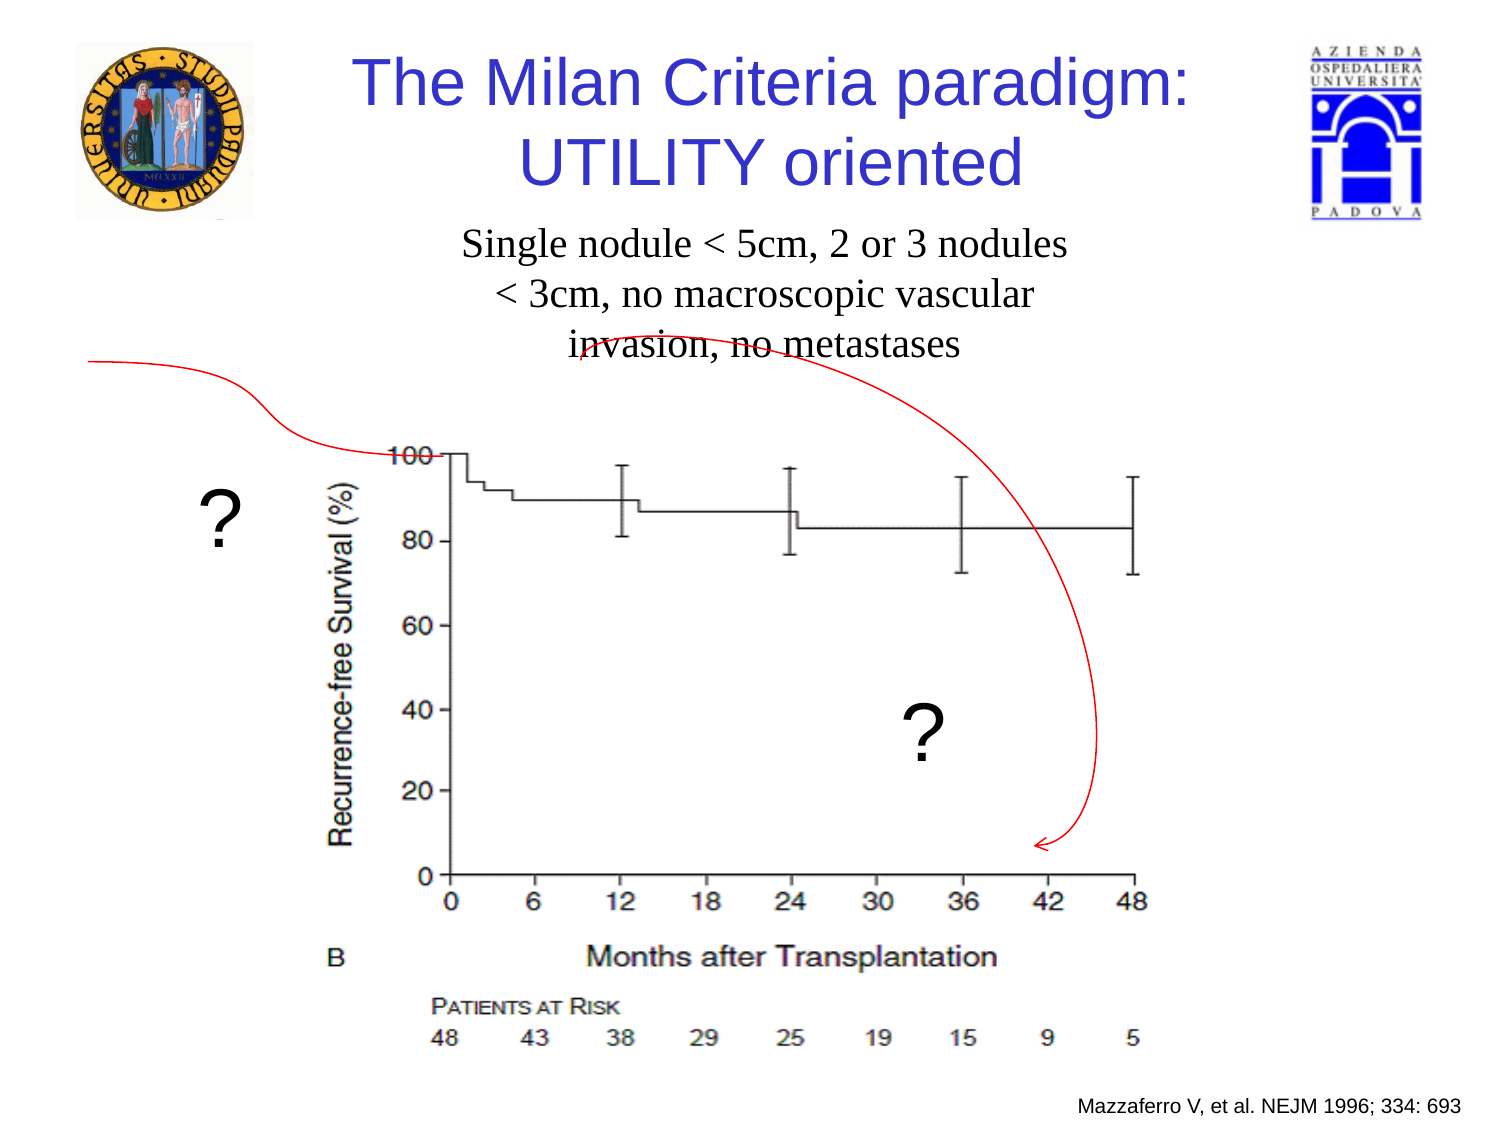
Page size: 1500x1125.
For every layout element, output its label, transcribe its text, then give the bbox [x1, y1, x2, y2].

text_box Mazzaferro V, et al. NEJM 1996; 334: 693 [690, 1084, 1477, 1125]
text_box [93, 360, 1034, 847]
text_box Single nodule < 5cm, 2 or 3 nodules < 3cm, no macroscopic vascular invasion, no metastases [437, 208, 1093, 374]
text_box The Milan Criteria paradigm: UTILITY oriented [312, 30, 1231, 207]
picture [75, 42, 254, 220]
picture [1246, 11, 1490, 256]
picture [300, 396, 1188, 1062]
